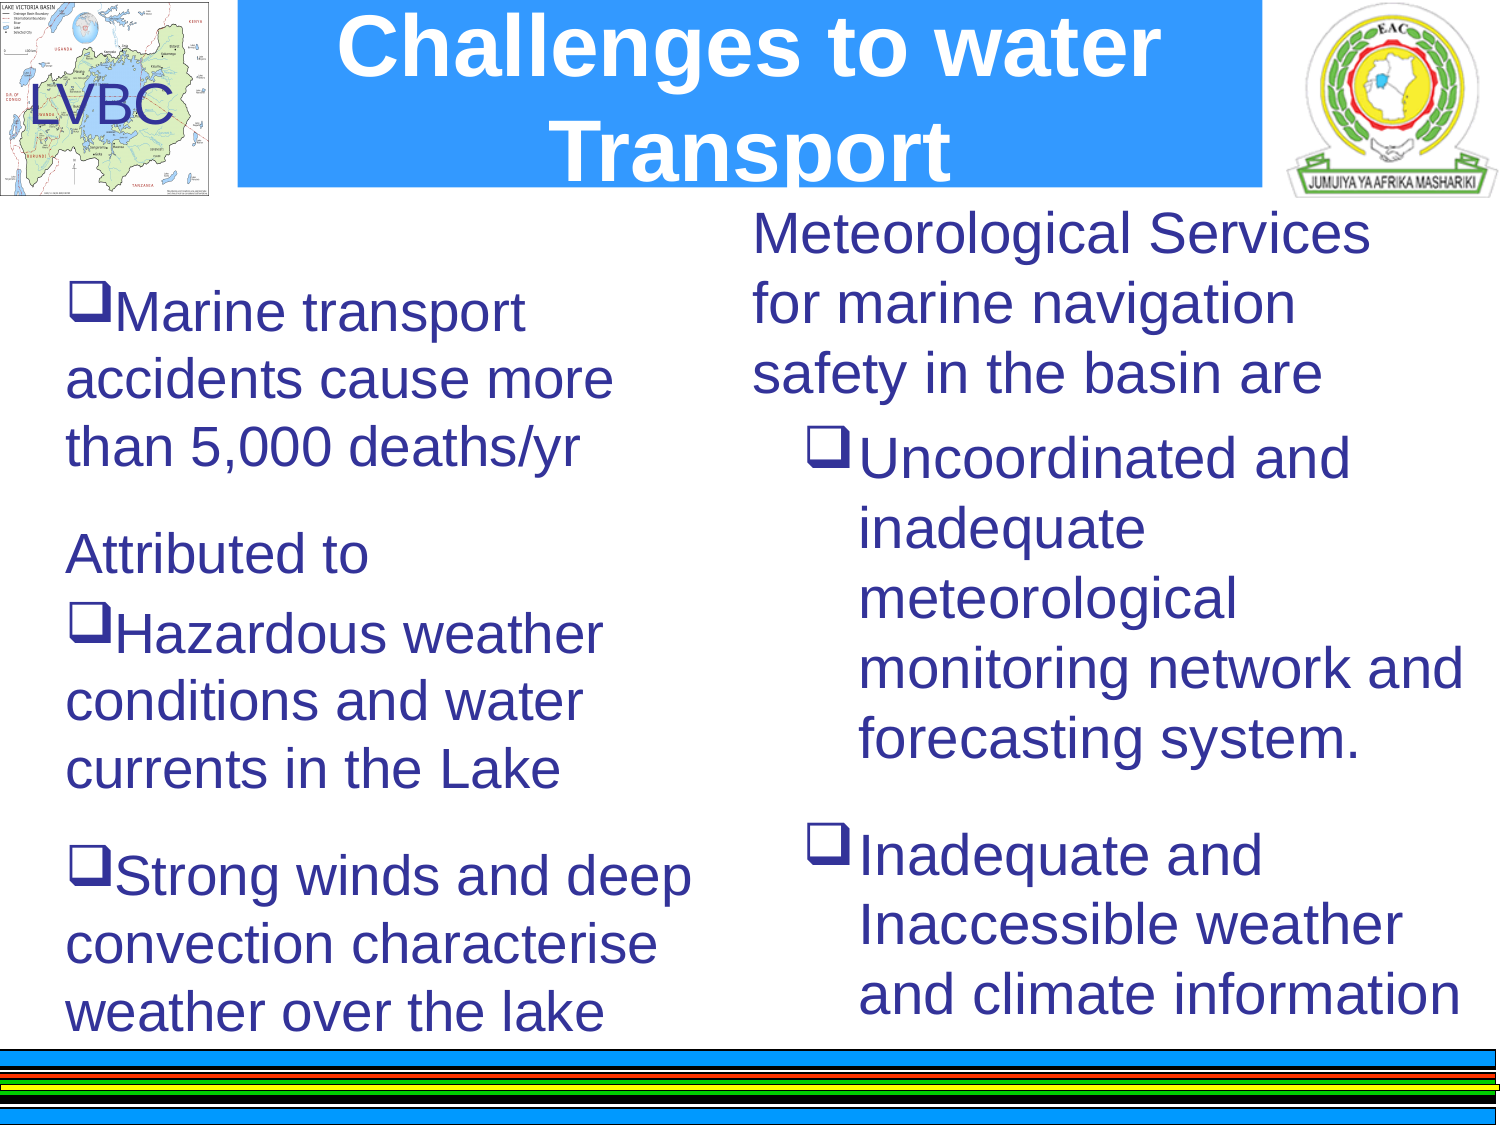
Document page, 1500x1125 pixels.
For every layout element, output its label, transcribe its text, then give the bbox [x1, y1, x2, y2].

list Marine transport accidents cause more than 5,000 deaths/yr Attributed to Hazardous weather conditions and water currents in the Lake Strong winds and deep convection characterise weather over the lake [49, 199, 714, 1051]
picture [1280, 0, 1500, 203]
title Challenges to water Transport [237, 0, 1263, 188]
list Meteorological Services for marine navigation safety in the basin are [737, 199, 1463, 413]
list Uncoordinated and inadequate meteorological monitoring network and forecasting system. Inadequate and Inaccessible weather and climate information [787, 412, 1500, 1088]
